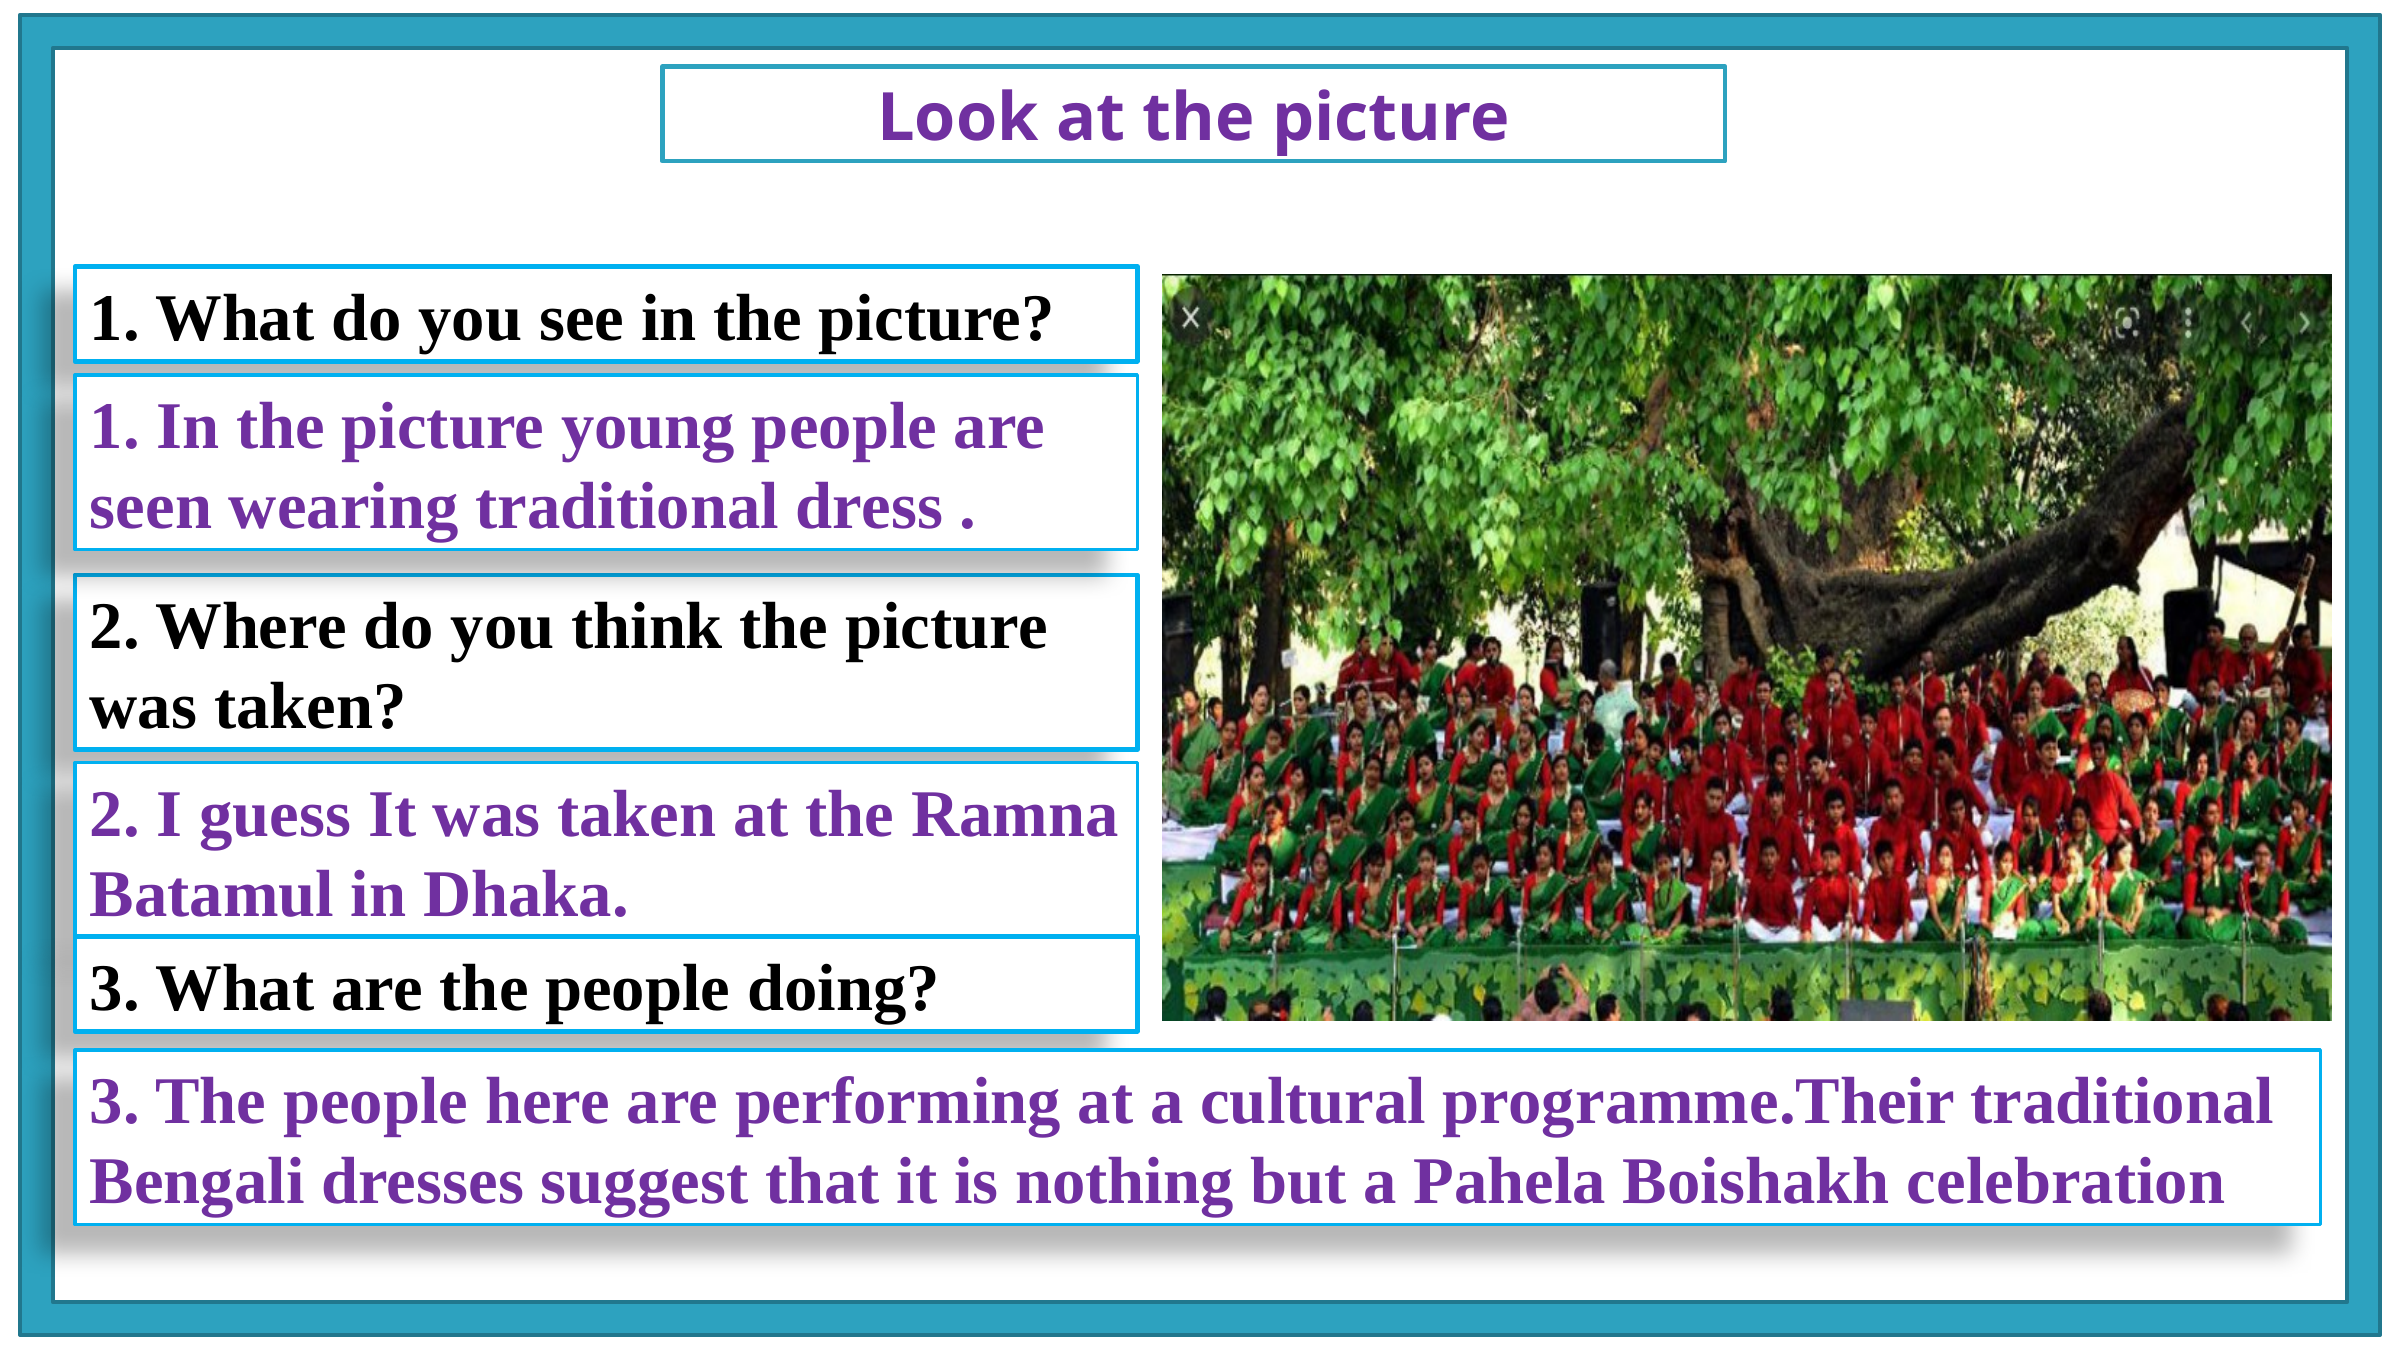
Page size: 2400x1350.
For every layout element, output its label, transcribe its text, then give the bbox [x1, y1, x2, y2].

text_box 2. I guess It was taken at the Ramna Batamul in Dhaka. [73, 760, 1139, 935]
picture [1162, 274, 2332, 1021]
text_box 2. Where do you think the picture was taken? [73, 573, 1139, 752]
text_box 1. In the picture young people are seen wearing traditional dress . [73, 373, 1139, 552]
text_box 3. The people here are performing at a cultural programme.Their traditional Bengali dresses suggest that it is nothing but a Pahela Boishakh celebration [73, 1048, 2322, 1227]
text_box 3. What are the people doing? [73, 935, 1139, 1033]
text_box Look at the picture [660, 64, 1727, 163]
text_box 1. What do you see in the picture? [73, 264, 1139, 363]
